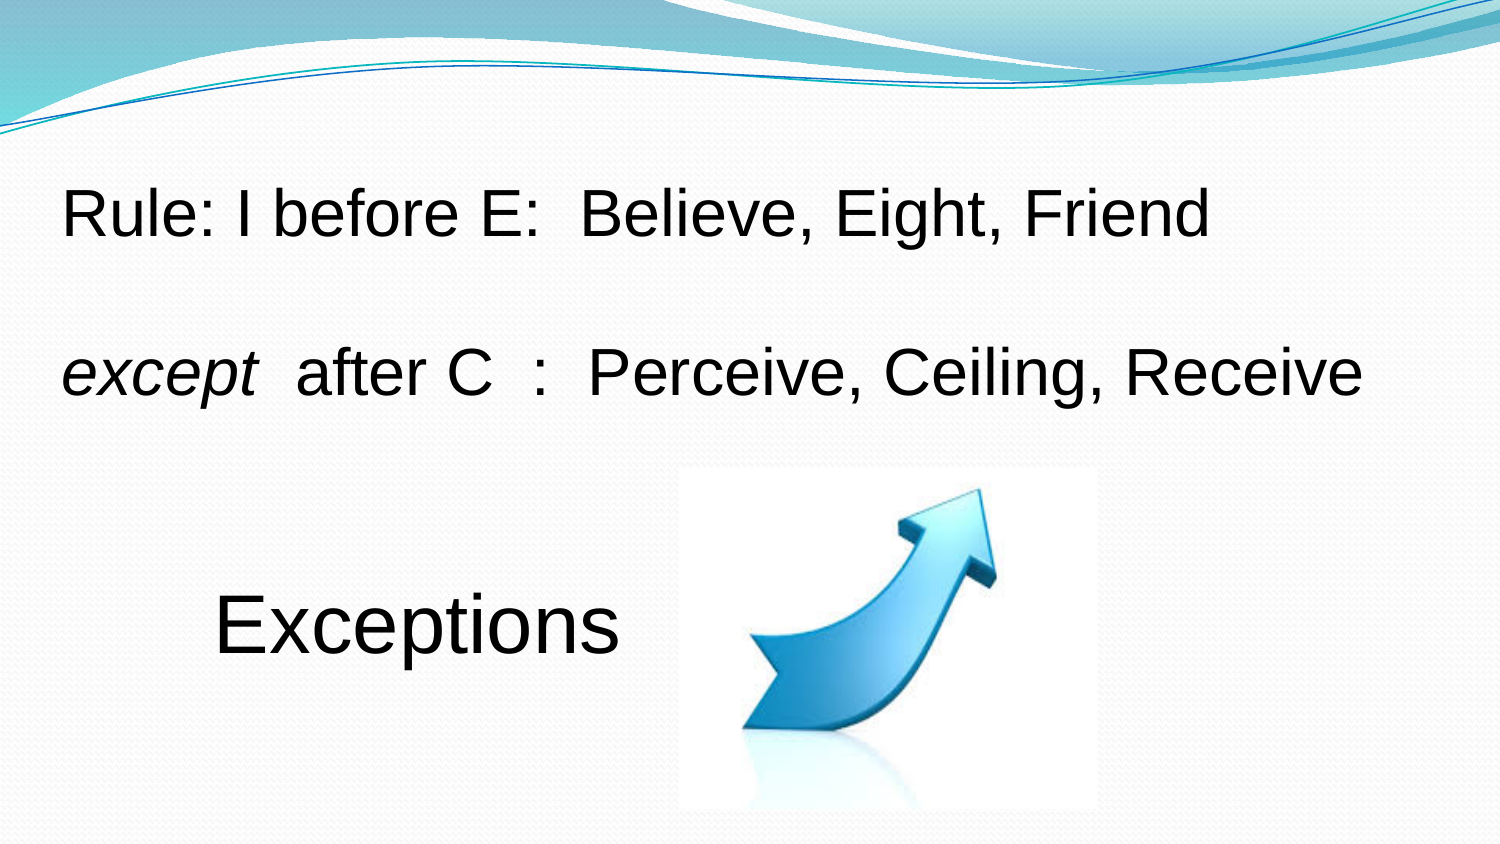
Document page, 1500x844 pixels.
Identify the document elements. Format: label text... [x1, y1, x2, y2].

picture [679, 468, 1097, 809]
text_box Rule: I before E: Believe, Eight, Friend except after C : Perceive, Ceiling, Receive [46, 81, 1465, 577]
text_box Exceptions [199, 562, 645, 678]
